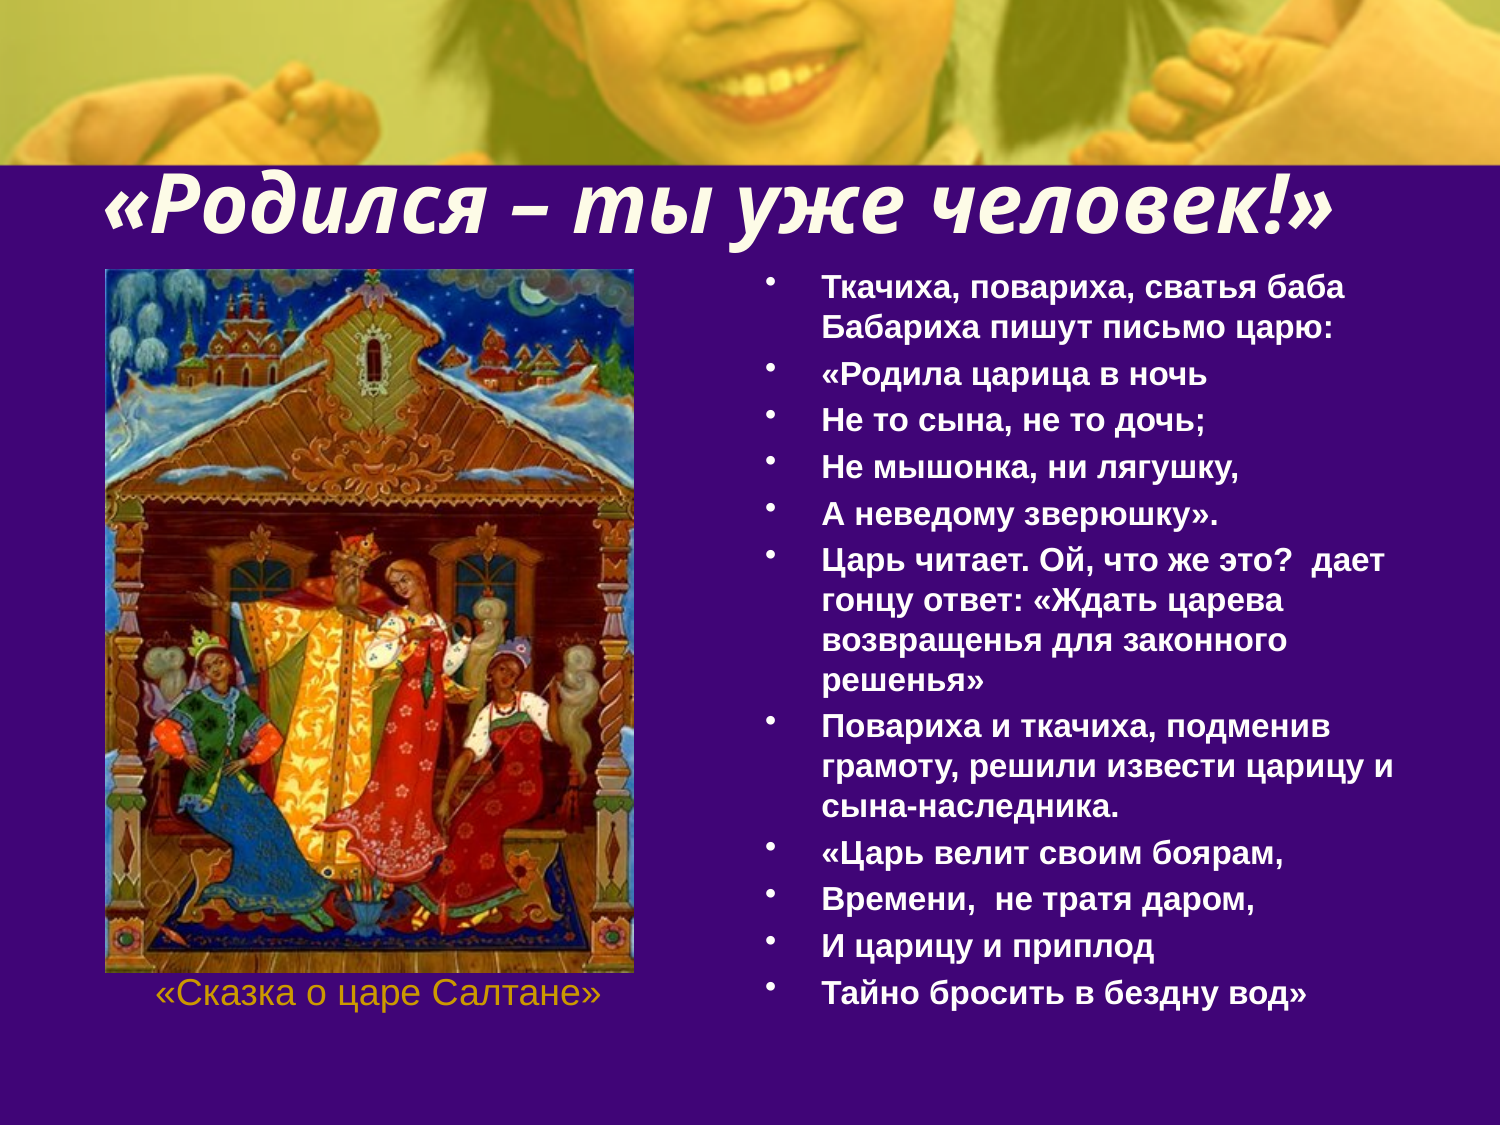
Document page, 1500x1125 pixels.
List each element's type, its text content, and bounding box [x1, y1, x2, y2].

title «Родился – ты уже человек!» [87, 142, 1388, 358]
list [105, 269, 634, 973]
list Ткачиха, повариха, сватья баба Бабариха пишут письмо царю: «Родила царица в ночь Не то сына, не то дочь; Не мышонка, ни лягушку, А неведому зверюшку». Царь читает. Ой, что же это? дает гонцу ответ: «Ждать царева возвращенья для законного решенья» Повариха и ткачиха, подменив грамоту, решили извести царицу и сына-наследника. «Царь велит своим боярам, Времени, не тратя даром, И царицу и приплод Тайно бросить в бездну вод» [749, 257, 1454, 1067]
text_box «Сказка о царе Салтане» [140, 980, 617, 1021]
picture [0, 0, 1500, 1125]
